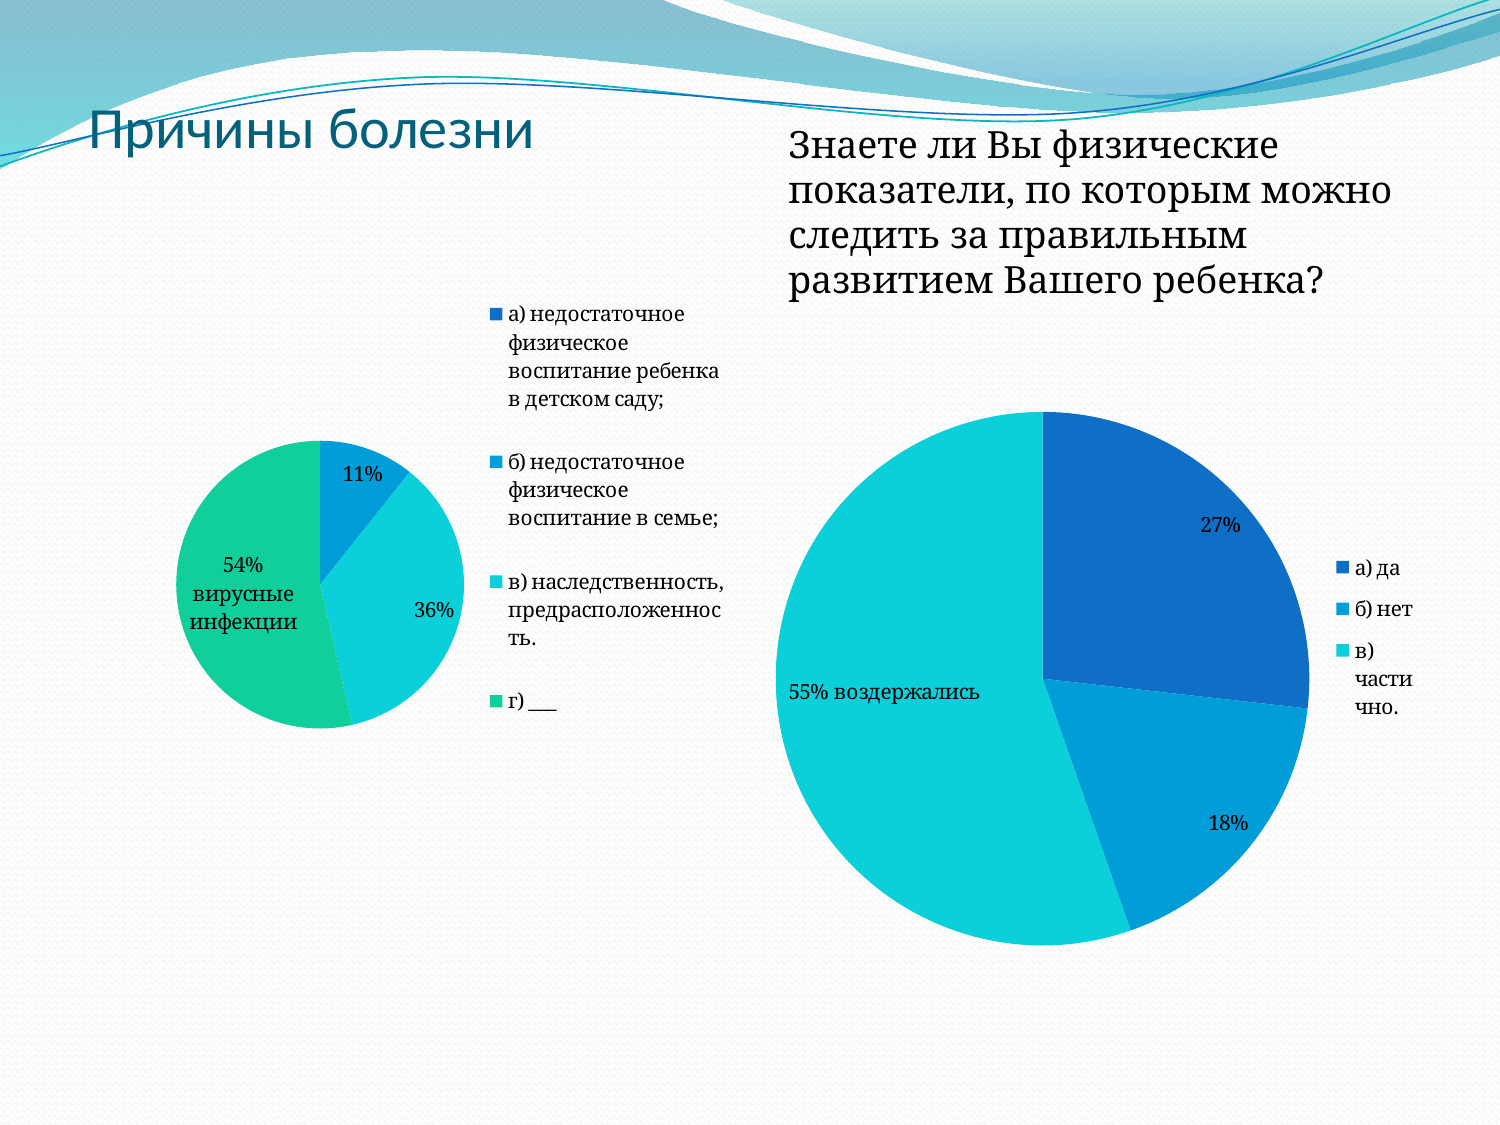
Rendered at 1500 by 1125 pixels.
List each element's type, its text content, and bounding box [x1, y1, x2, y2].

chart [762, 314, 1426, 1043]
title Причины болезни [88, 42, 750, 231]
chart [74, 160, 738, 1043]
text_box Знаете ли Вы физические показатели, по которым можно следить за правильным развитием Вашего ребенка? [773, 113, 1436, 309]
